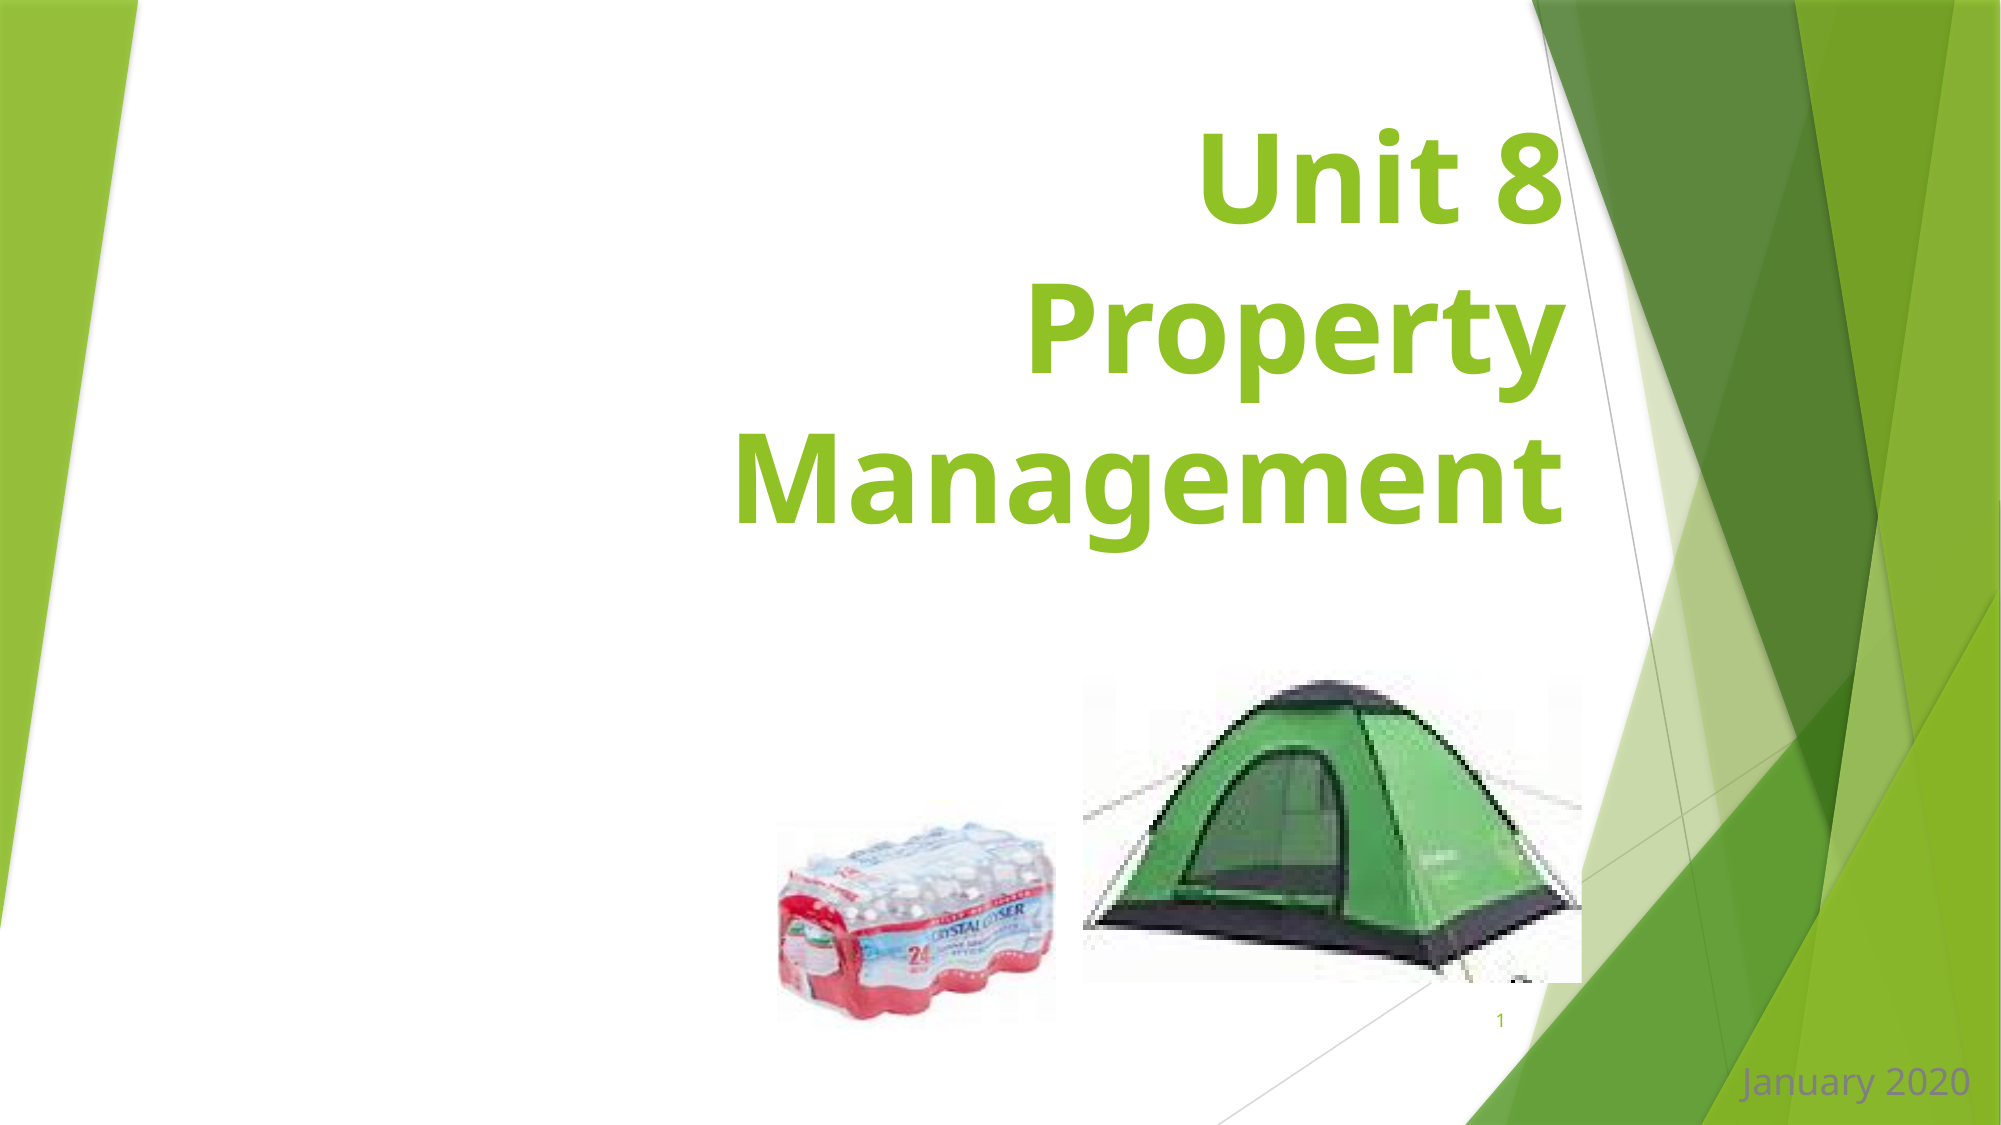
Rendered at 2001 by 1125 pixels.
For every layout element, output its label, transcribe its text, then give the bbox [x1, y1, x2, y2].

picture [1082, 645, 1583, 984]
text_box January 2020 [1727, 1050, 2000, 1111]
title Unit 8 Property Management [247, 285, 1582, 556]
slide_number 1 [1409, 992, 1522, 1051]
picture [777, 800, 1057, 1046]
